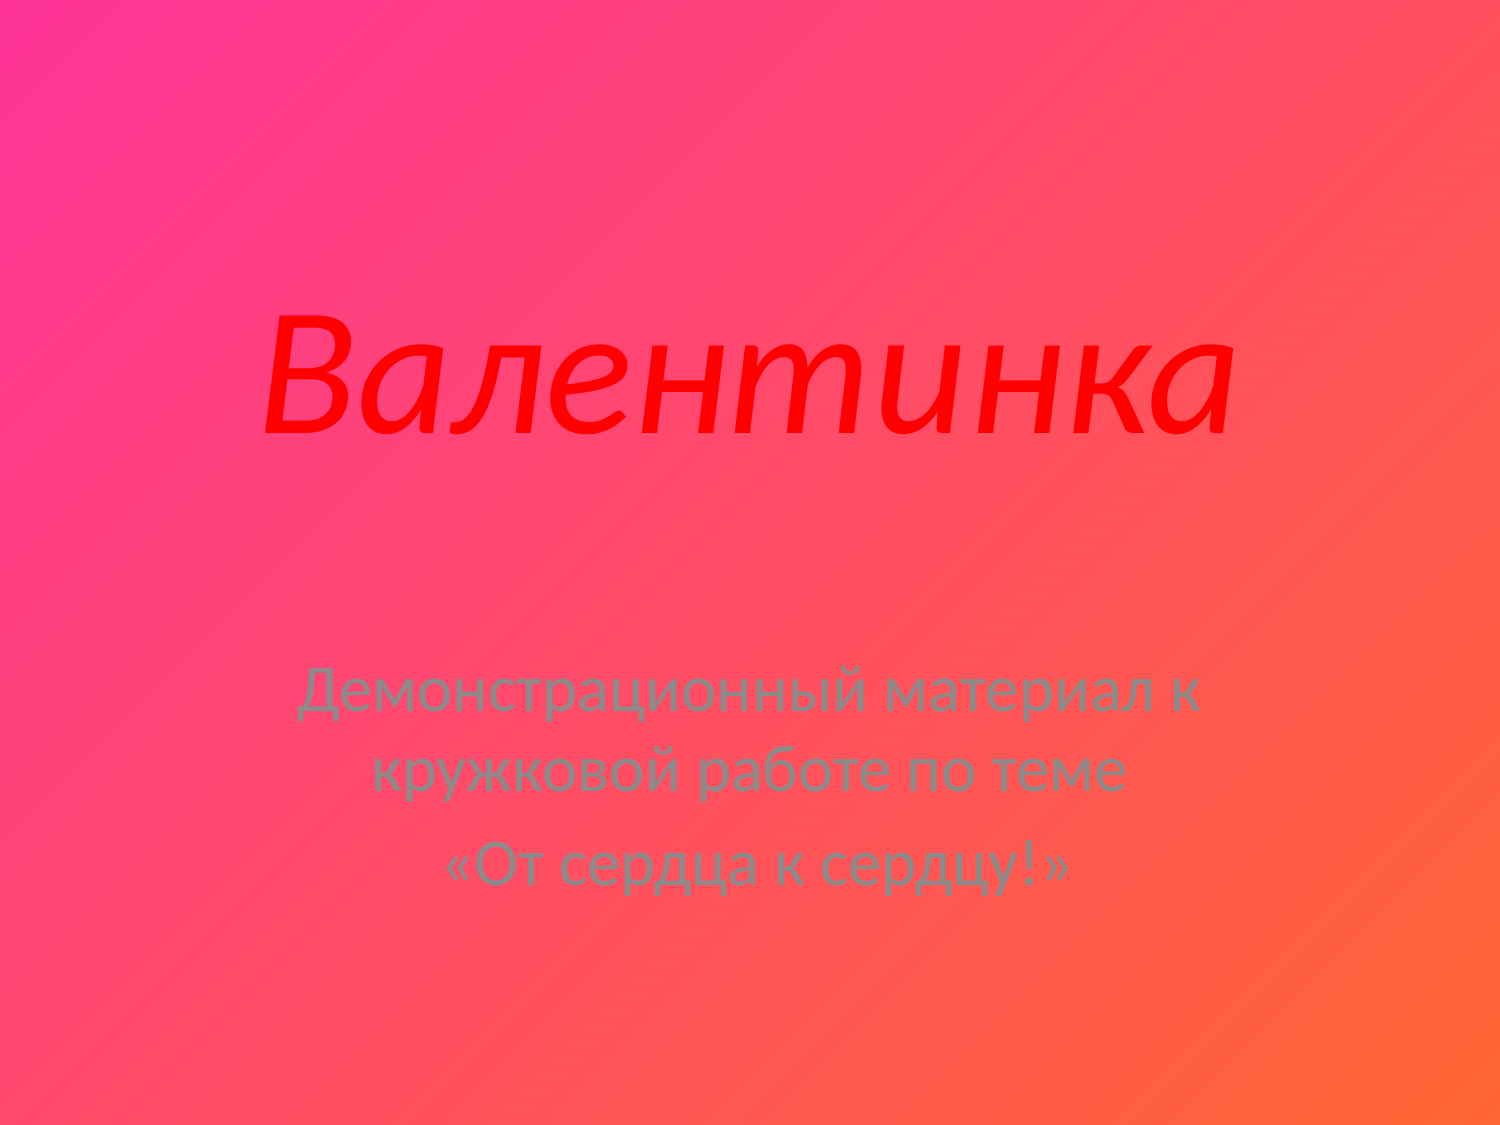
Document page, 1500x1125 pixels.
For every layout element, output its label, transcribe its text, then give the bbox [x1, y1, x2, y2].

subtitle Демонстрационный материал к кружковой работе по теме «От сердца к сердцу!» [225, 637, 1275, 925]
title Валентинка [112, 128, 1388, 591]
